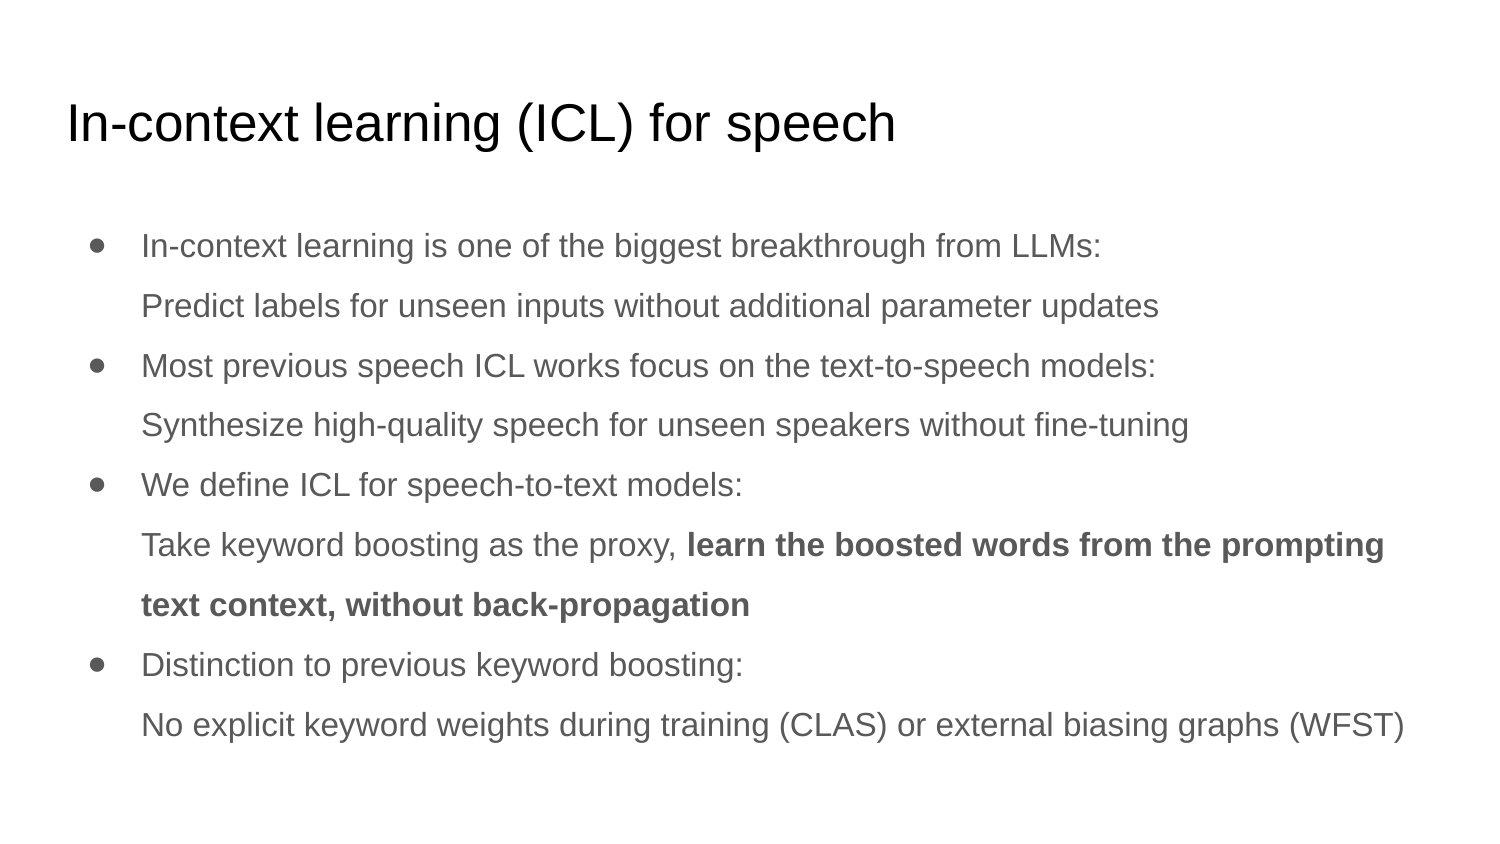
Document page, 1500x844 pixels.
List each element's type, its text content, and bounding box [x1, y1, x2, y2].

list In-context learning is one of the biggest breakthrough from LLMs: Predict labels for unseen inputs without additional parameter updates Most previous speech ICL works focus on the text-to-speech models: Synthesize high-quality speech for unseen speakers without fine-tuning We define ICL for speech-to-text models: Take keyword boosting as the proxy, learn the boosted words from the prompting text context, without back-propagation Distinction to previous keyword boosting: No explicit keyword weights during training (CLAS) or external biasing graphs (WFST) [51, 189, 1449, 830]
title In-context learning (ICL) for speech [51, 72, 1449, 167]
